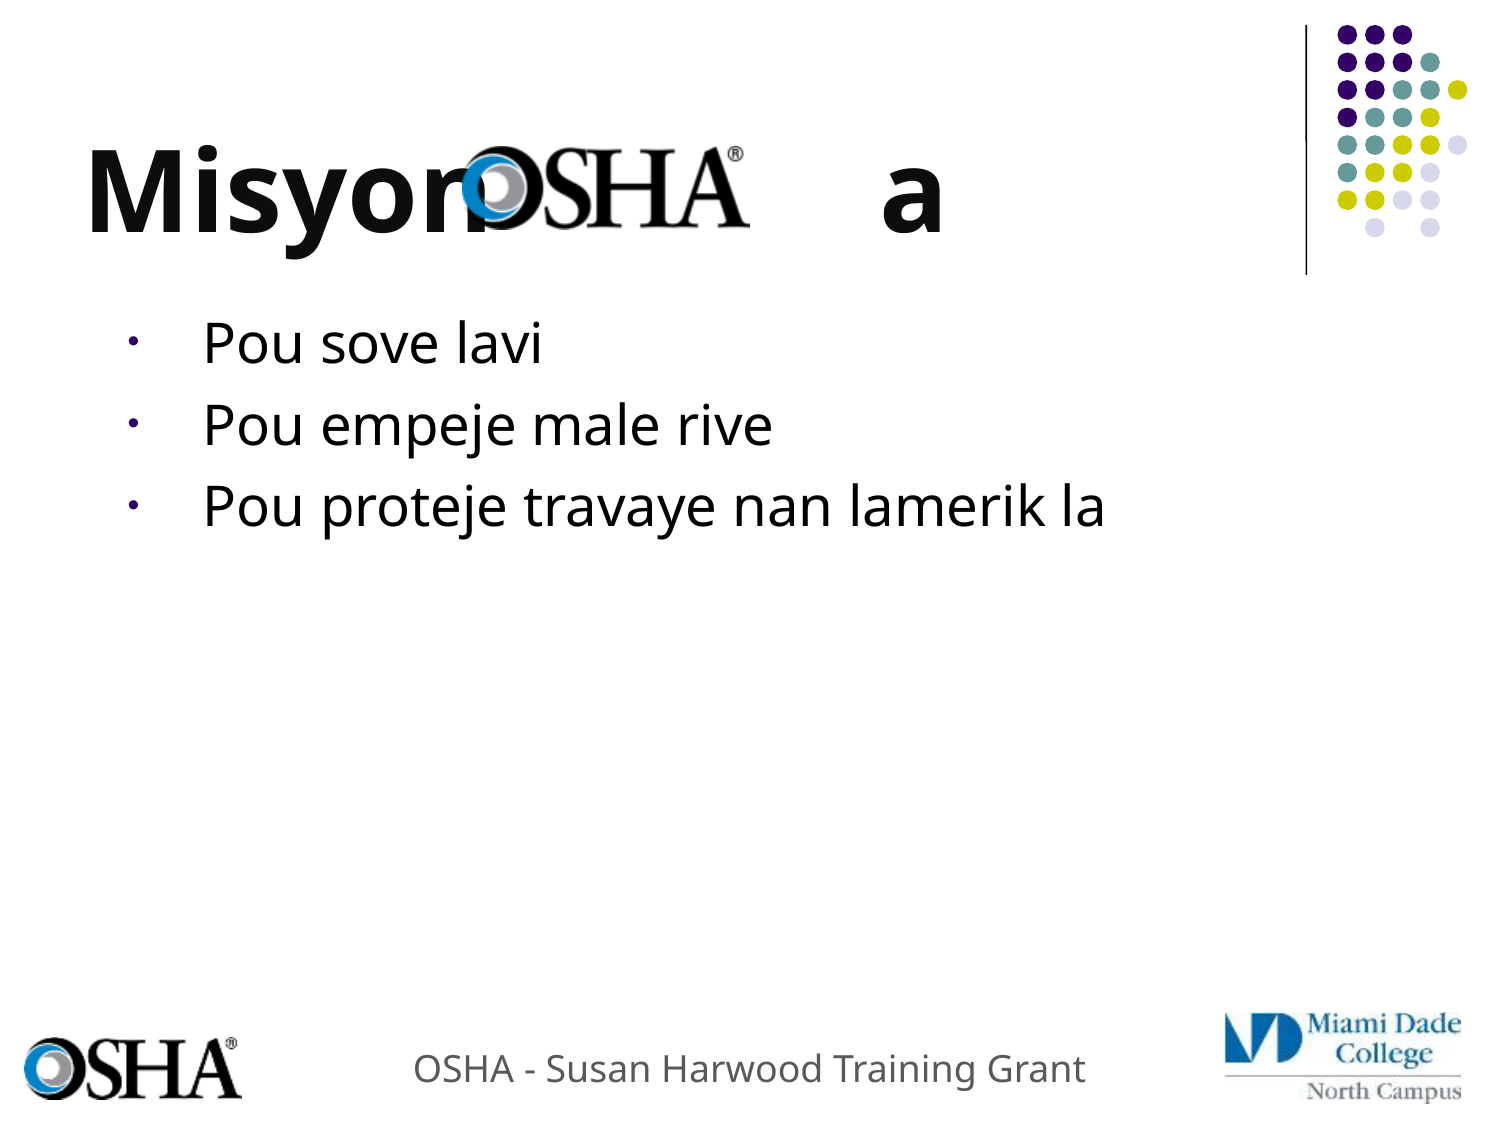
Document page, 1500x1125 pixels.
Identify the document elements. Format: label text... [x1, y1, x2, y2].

list Pou sove lavi Pou empeje male rive Pou proteje travaye nan lamerik la [112, 299, 1313, 974]
picture [462, 145, 751, 230]
title Misyon a [37, 37, 1300, 263]
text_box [0, 1012, 1500, 1104]
